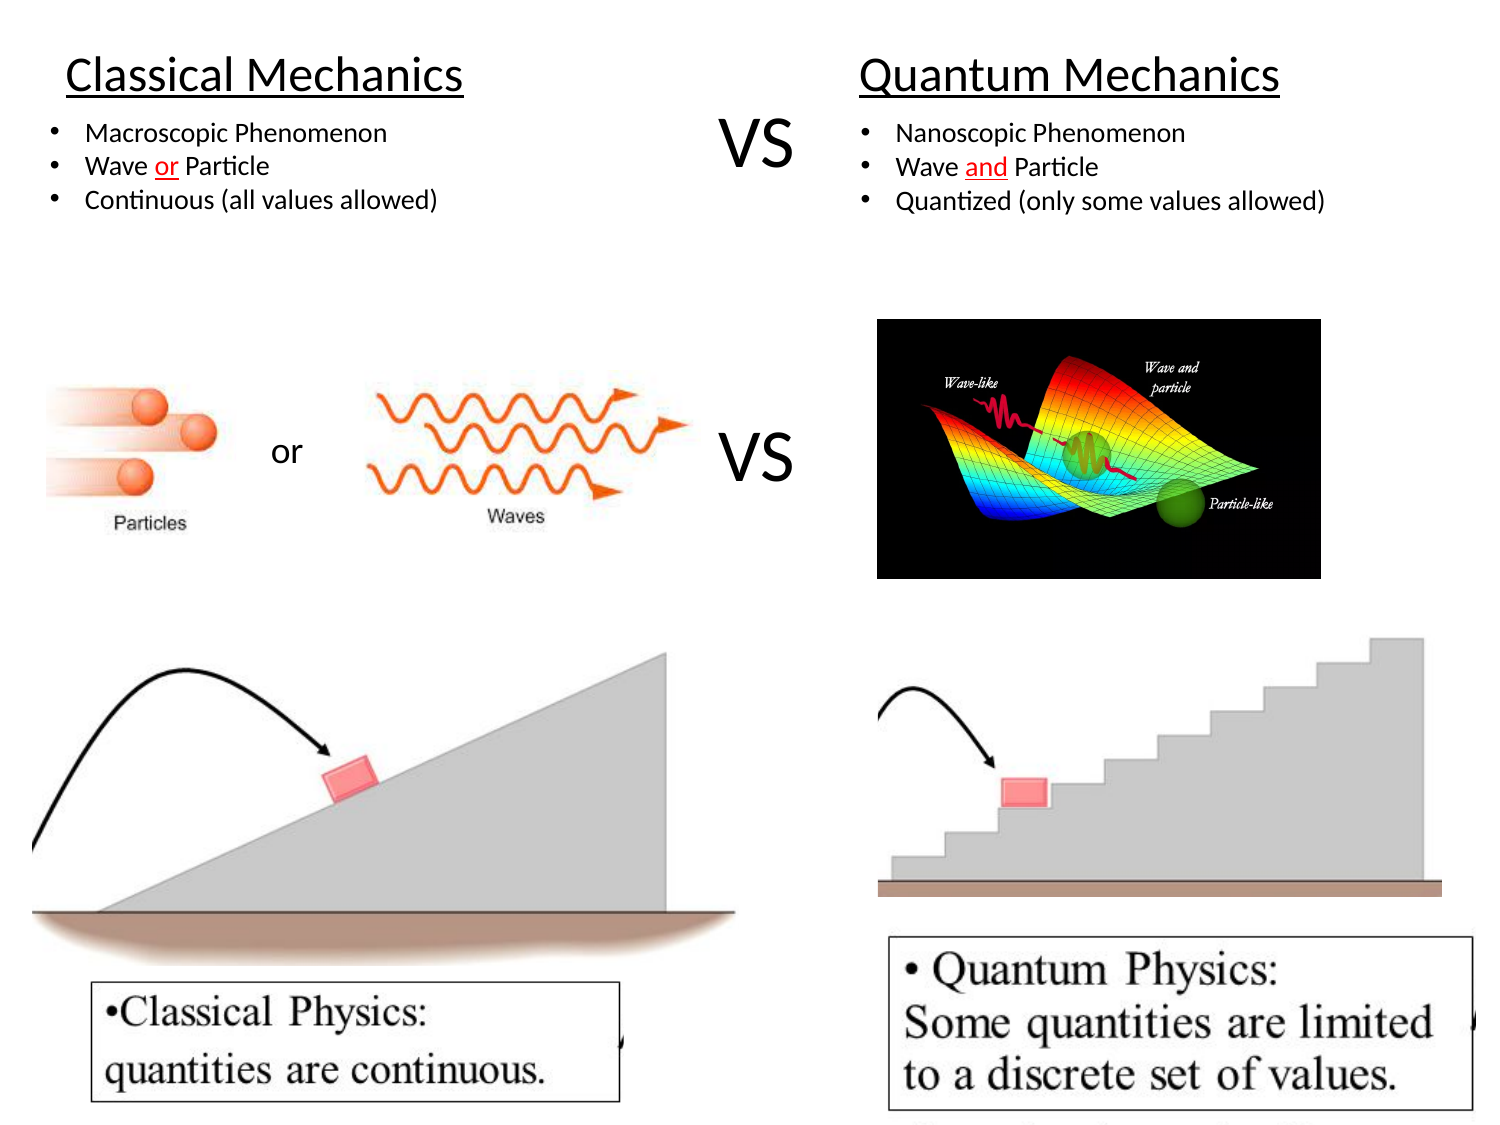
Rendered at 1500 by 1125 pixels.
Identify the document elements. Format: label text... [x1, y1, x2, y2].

text_box Quantum Mechanics [844, 33, 1296, 109]
text_box VS [703, 85, 816, 191]
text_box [31, 33, 481, 224]
picture [877, 631, 1442, 897]
text_box VS [703, 399, 816, 504]
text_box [46, 370, 701, 543]
picture [877, 925, 1476, 1125]
text_box Nanoscopic Phenomenon Wave and Particle Quantized (only some values allowed) [845, 107, 1342, 224]
picture [877, 319, 1321, 579]
picture [31, 641, 739, 1117]
